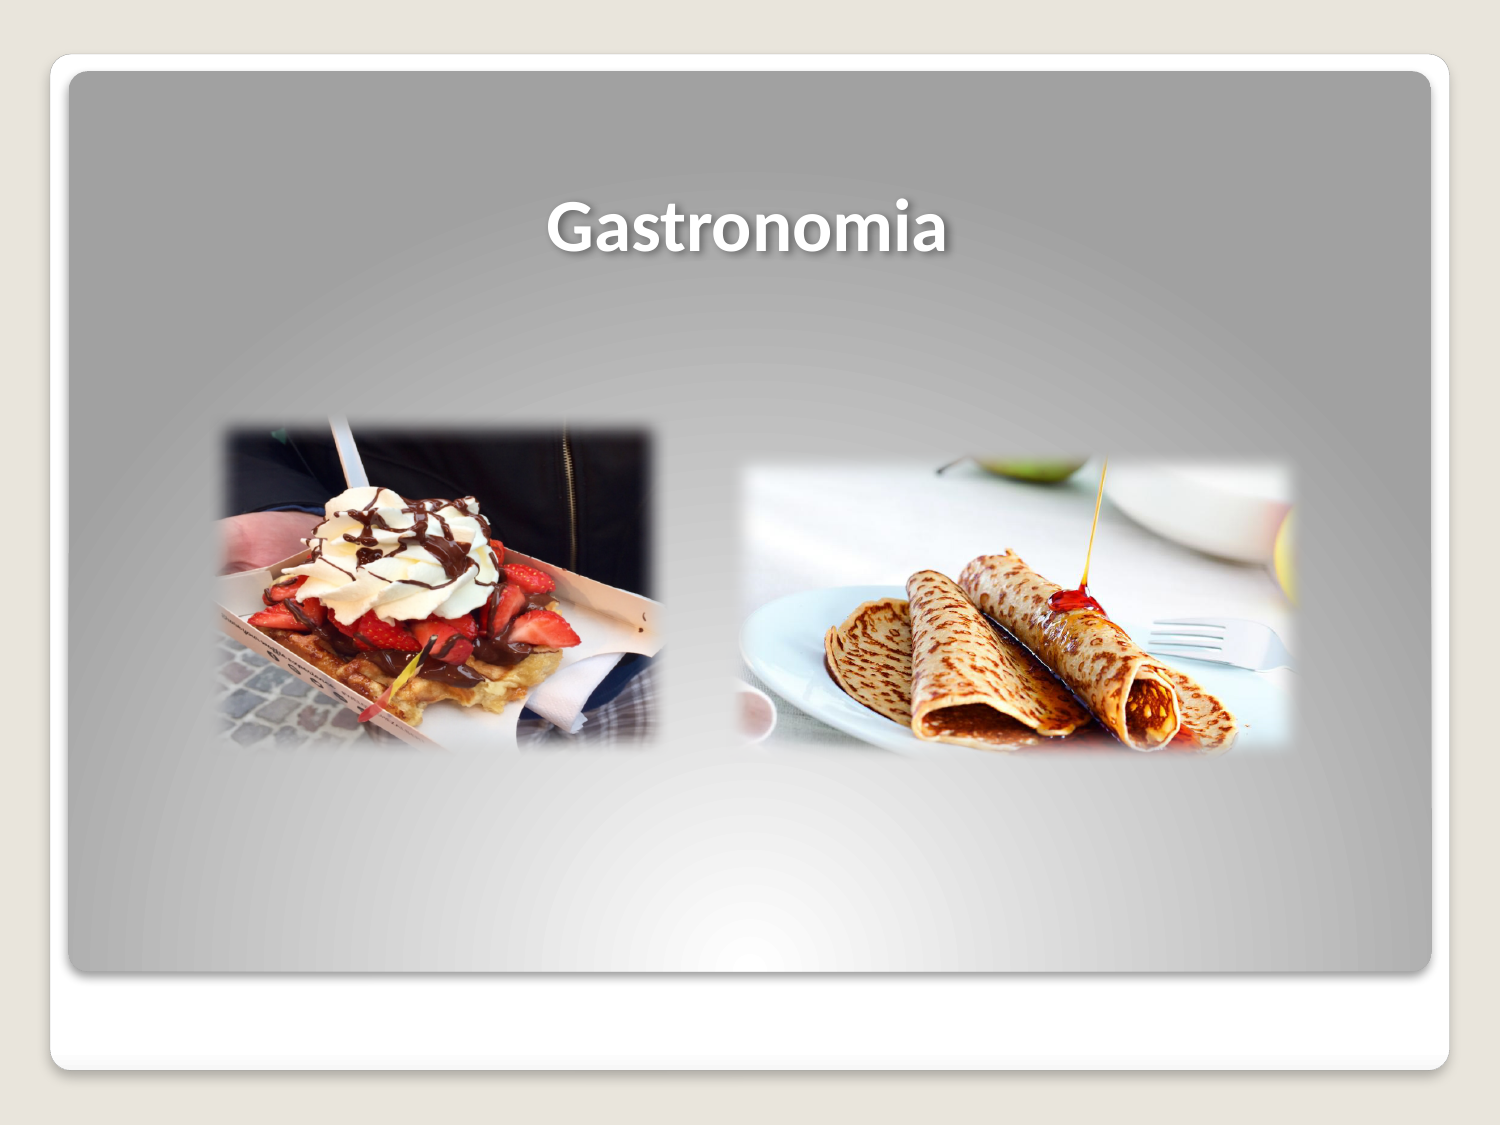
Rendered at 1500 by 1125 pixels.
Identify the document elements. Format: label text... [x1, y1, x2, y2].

title Gastronomia [76, 101, 1420, 275]
picture [726, 448, 1306, 763]
picture [207, 410, 670, 759]
